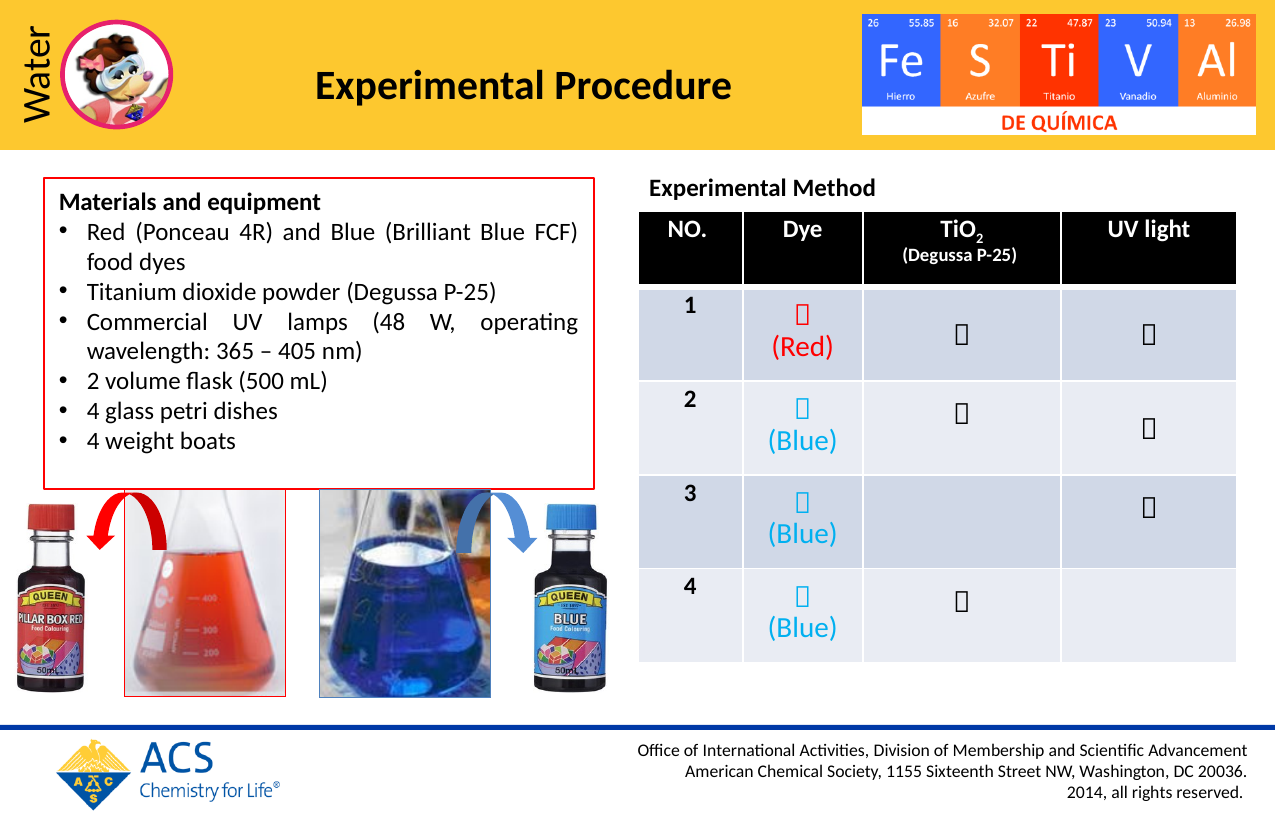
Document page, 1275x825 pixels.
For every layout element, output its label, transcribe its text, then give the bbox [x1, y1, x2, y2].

picture [532, 503, 610, 693]
table_cell 1 [639, 290, 742, 380]
table_header Dye [744, 212, 862, 284]
table_cell  [1062, 476, 1236, 568]
table_cell  [1062, 290, 1236, 380]
table_header NO. [639, 212, 742, 284]
text_box Materials and equipment Red (Ponceau 4R) and Blue (Brilliant Blue FCF) food dyes Titanium dioxide powder (Degussa P-25) Commercial UV lamps (48 W, operating wavelength: 365 – 405 nm) 2 volume flask (500 mL) 4 glass petri dishes 4 weight boats [44, 177, 594, 490]
picture [65, 25, 168, 124]
picture [52, 737, 282, 813]
table_cell  (Blue) [744, 382, 862, 474]
table_cell [864, 476, 1060, 568]
table_cell 2 [639, 382, 742, 474]
text_box Experimental Procedure [184, 50, 863, 115]
text_box [93, 490, 121, 553]
table_cell  (Blue) [744, 569, 862, 662]
table_cell  [864, 569, 1060, 662]
picture [12, 503, 90, 693]
picture [318, 488, 491, 698]
table_cell  (Red) [744, 290, 862, 380]
picture [124, 488, 286, 697]
table_cell 3 [639, 476, 742, 568]
table_cell  [864, 382, 1060, 474]
table_header UV light [1062, 212, 1236, 284]
text_box Experimental Method [634, 163, 922, 209]
table_header TiO2 (Degussa P-25) [864, 212, 1060, 284]
table_cell  (Blue) [744, 476, 862, 568]
table_cell  [1062, 382, 1236, 474]
table_cell  [864, 290, 1060, 380]
text_box [493, 490, 527, 556]
table_cell 4 [639, 569, 742, 662]
table_cell [1062, 569, 1236, 662]
picture [862, 14, 1256, 135]
